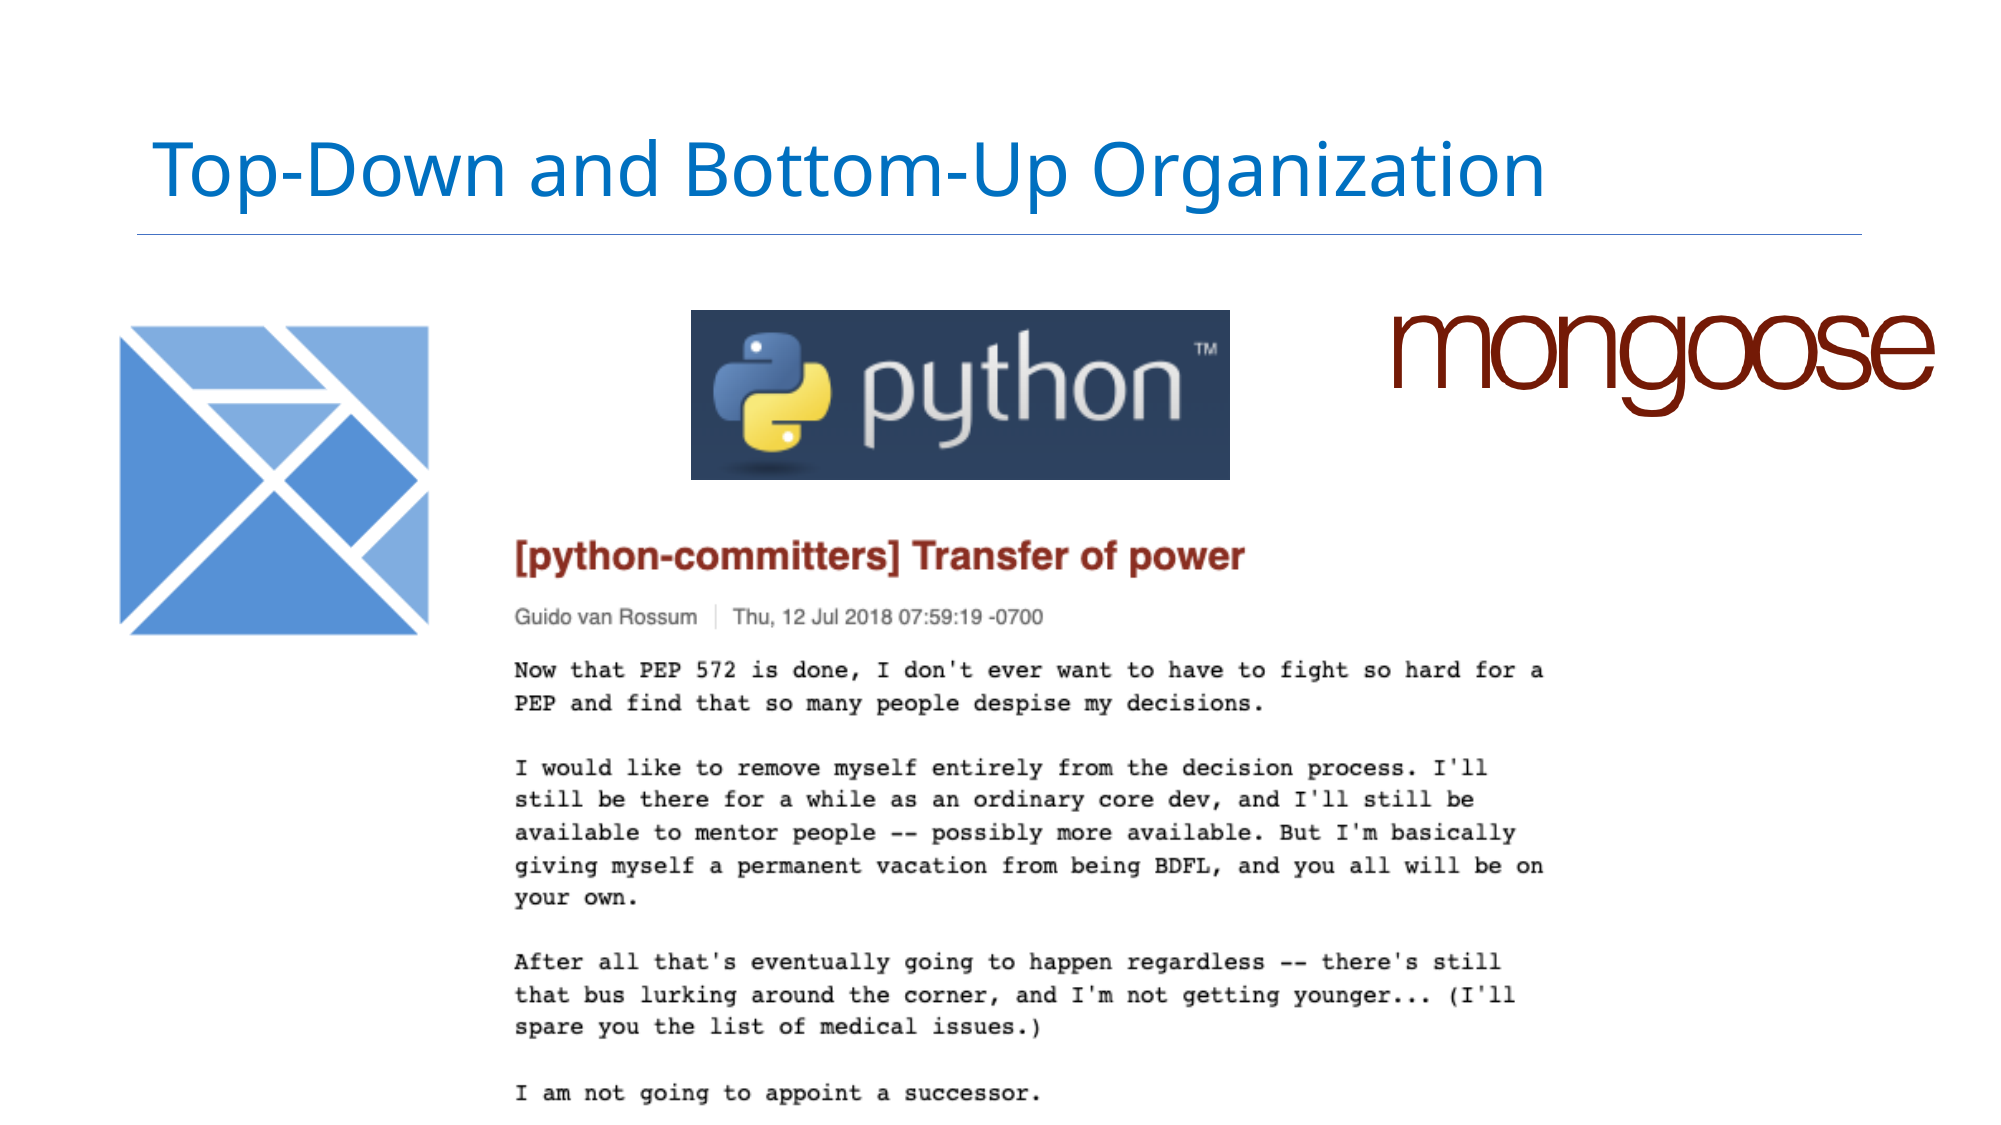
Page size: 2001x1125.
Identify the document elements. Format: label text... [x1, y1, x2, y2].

picture [78, 283, 478, 670]
picture [494, 525, 1568, 1122]
picture [1379, 283, 1947, 434]
title Top-Down and Bottom-Up Organization [137, 3, 1863, 221]
picture [691, 310, 1230, 480]
